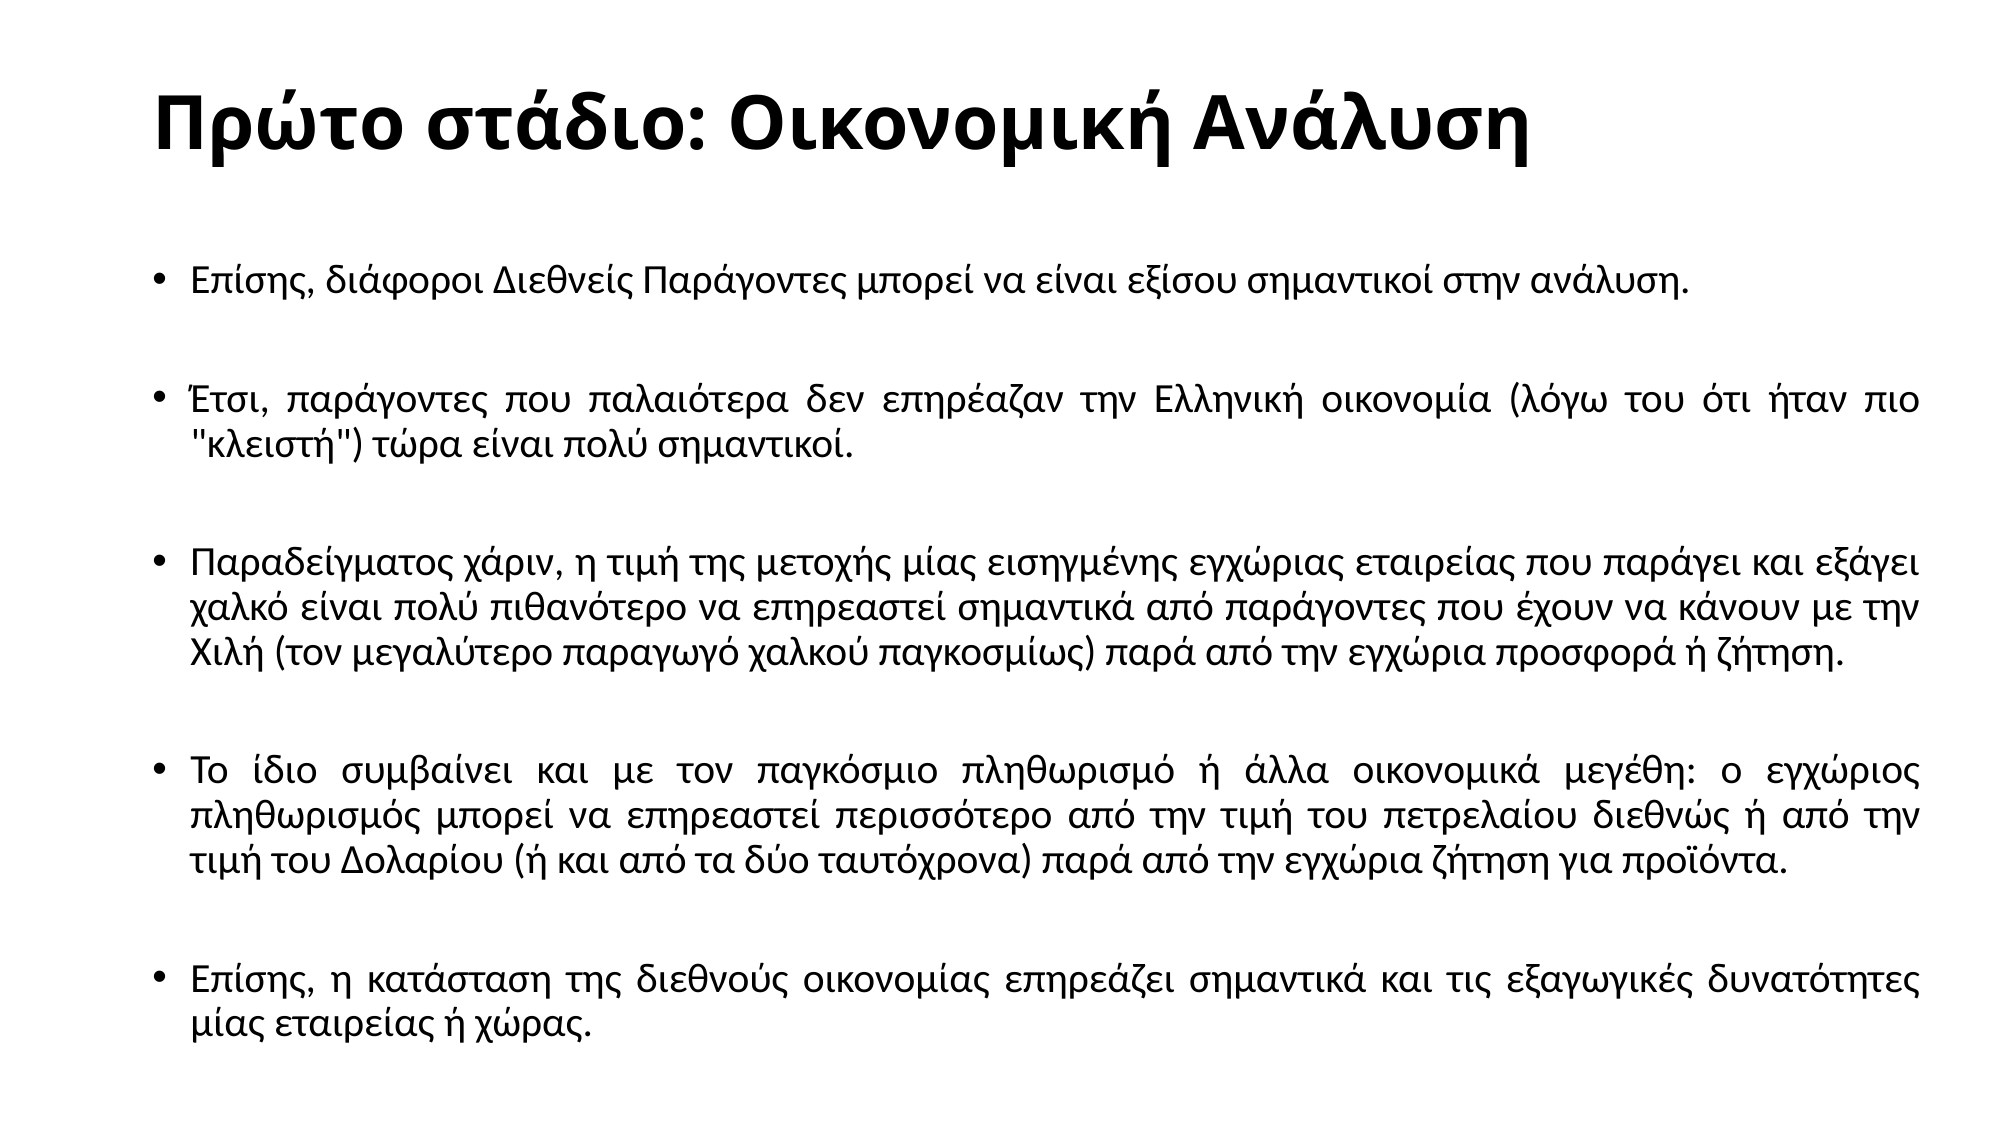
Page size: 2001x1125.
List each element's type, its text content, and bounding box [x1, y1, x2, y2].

title Πρώτο στάδιο: Οικονομική Ανάλυση [137, 59, 1863, 192]
list Επίσης, διάφοροι Διεθνείς Παράγοντες μπορεί να είναι εξίσου σημαντικοί στην ανάλυση. Έτσι, παράγοντες που παλαιότερα δεν επηρέαζαν την Ελληνική οικονομία (λόγω του ότι ήταν πιο "κλειστή") τώρα είναι πολύ σημαντικοί. Παραδείγματος χάριν, η τιμή της μετοχής μίας εισηγμένης εγχώριας εταιρείας που παράγει και εξάγει χαλκό είναι πολύ πιθανότερο να επηρεαστεί σημαντικά από παράγοντες που έχουν να κάνουν με την Χιλή (τον μεγαλύτερο παραγωγό χαλκού παγκοσμίως) παρά από την εγχώρια προσφορά ή ζήτηση. Το ίδιο συμβαίνει και με τον παγκόσμιο πληθωρισμό ή άλλα οικονομικά μεγέθη: ο εγχώριος πληθωρισμός μπορεί να επηρεαστεί περισσότερο από την τιμή του πετρελαίου διεθνώς ή από την τιμή του Δολαρίου (ή και από τα δύο ταυτόχρονα) παρά από την εγχώρια ζήτηση για προϊόντα. Επίσης, η κατάσταση της διεθνούς οικονομίας επηρεάζει σημαντικά και τις εξαγωγικές δυνατότητες μίας εταιρείας ή χώρας. [137, 250, 1937, 1066]
